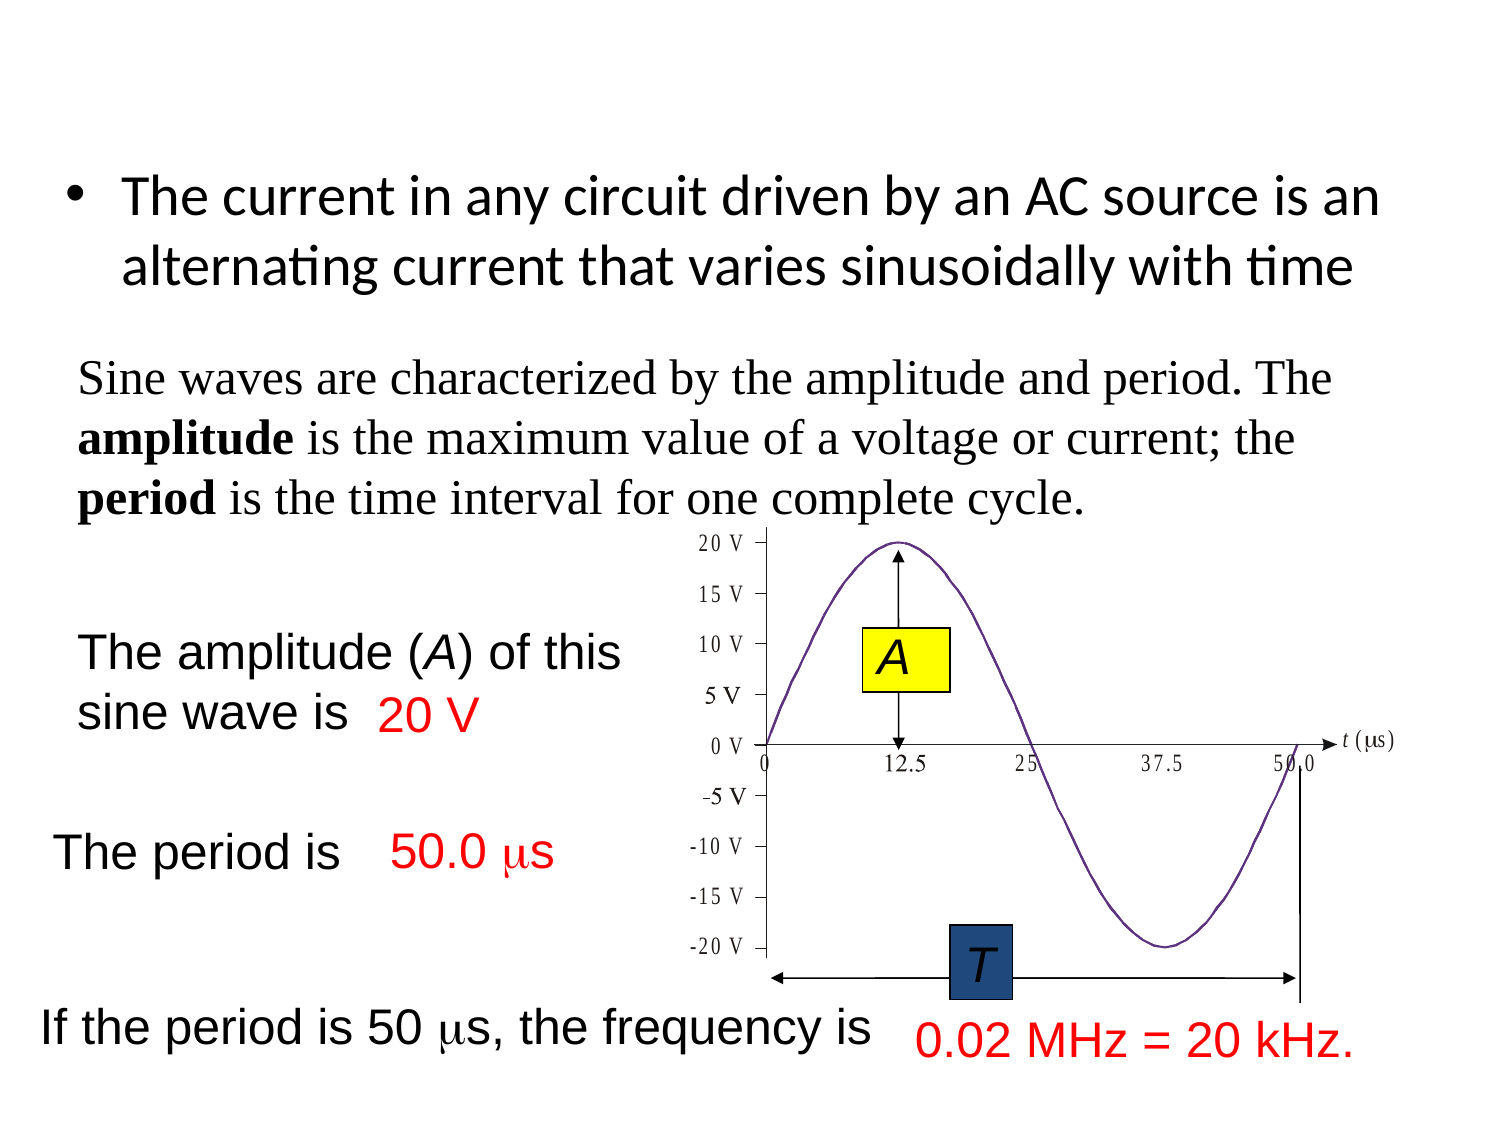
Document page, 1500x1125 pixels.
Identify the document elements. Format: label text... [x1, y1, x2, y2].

text_box 20 V [362, 674, 575, 750]
text_box The period is [37, 812, 513, 888]
text_box 50.0 ms [374, 810, 613, 886]
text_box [862, 549, 988, 751]
text_box If the period is 50 ms, the frequency is [24, 987, 899, 1063]
text_box The amplitude (A) of this sine wave is [62, 612, 650, 748]
text_box 0.02 MHz = 20 kHz. [899, 999, 1488, 1075]
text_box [770, 765, 1301, 1004]
list The current in any circuit driven by an AC source is an alternating current that varies sinusoidally with time [50, 149, 1400, 313]
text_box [687, 524, 1398, 961]
text_box Sine waves are characterized by the amplitude and period. The amplitude is the maximum value of a voltage or current; the period is the time interval for one complete cycle. [62, 337, 1450, 533]
